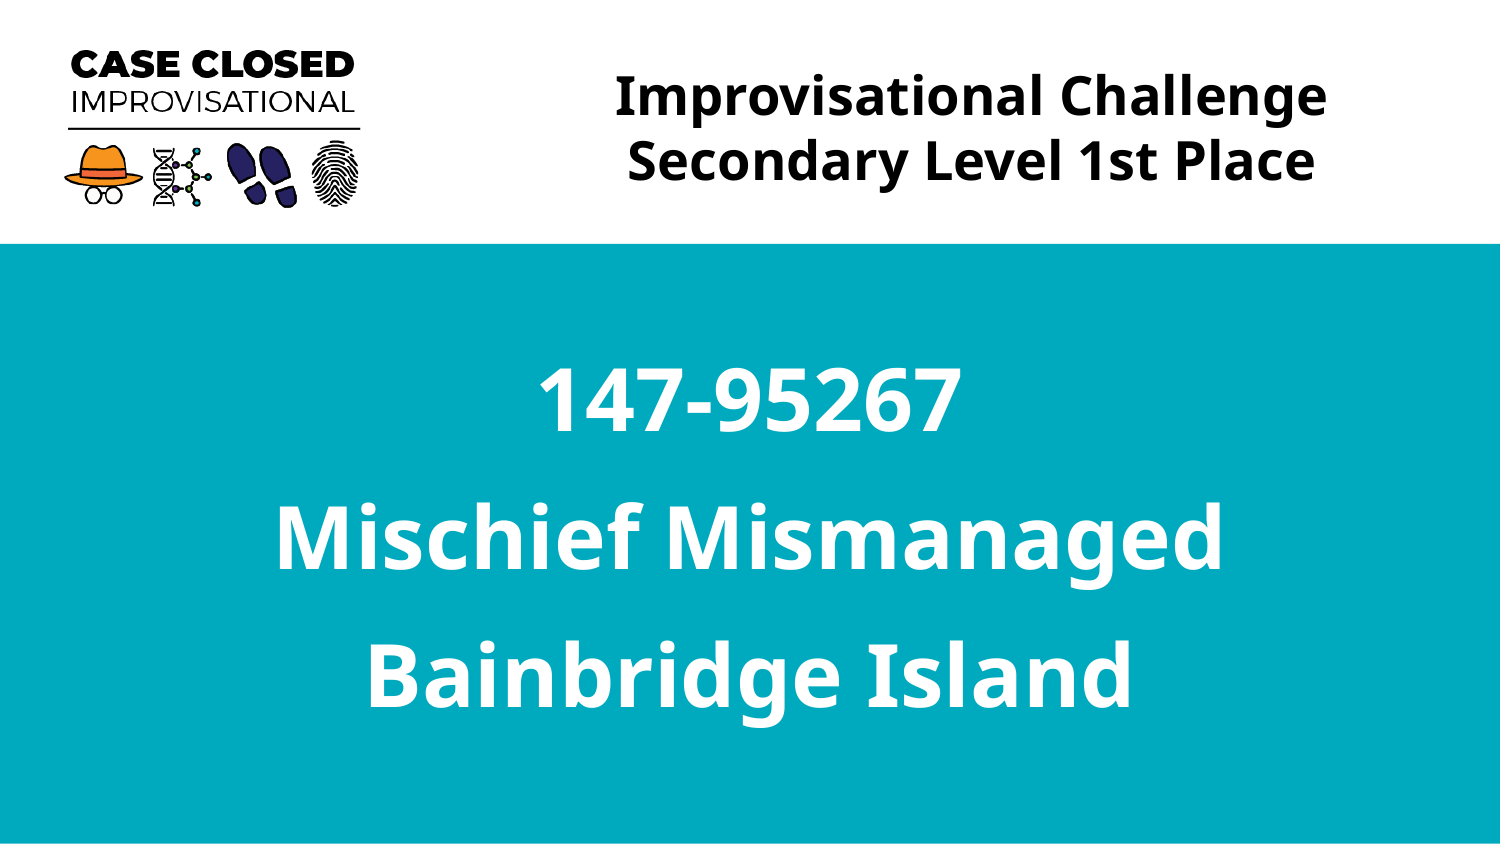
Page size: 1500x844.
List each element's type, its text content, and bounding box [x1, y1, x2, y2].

list 147-95267 Mischief Mismanaged Bainbridge Island [51, 328, 1449, 733]
picture [50, 27, 377, 224]
title Improvisational Challenge Secondary Level 1st Place [495, 46, 1449, 204]
text_box [0, 243, 1500, 844]
